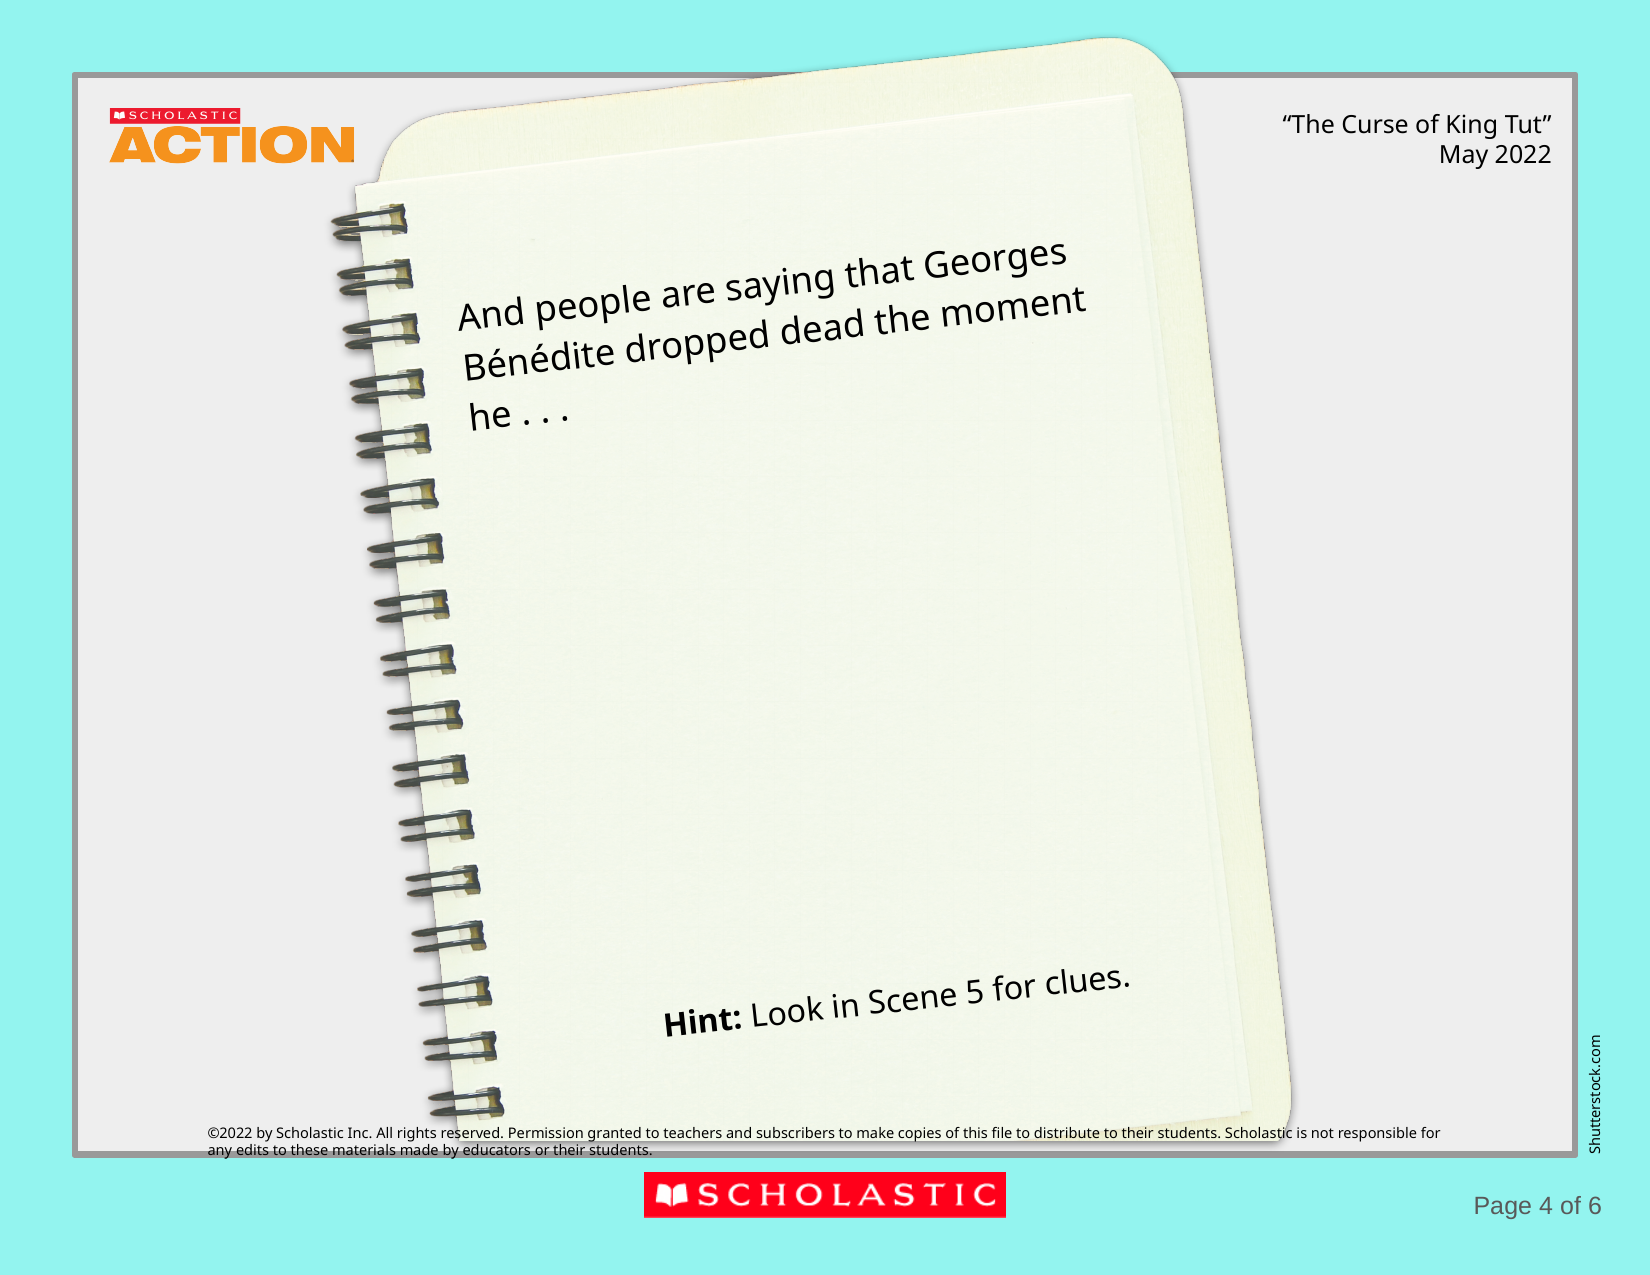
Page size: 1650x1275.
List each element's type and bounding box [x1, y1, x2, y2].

picture [109, 26, 1311, 1141]
picture [644, 1172, 1006, 1218]
